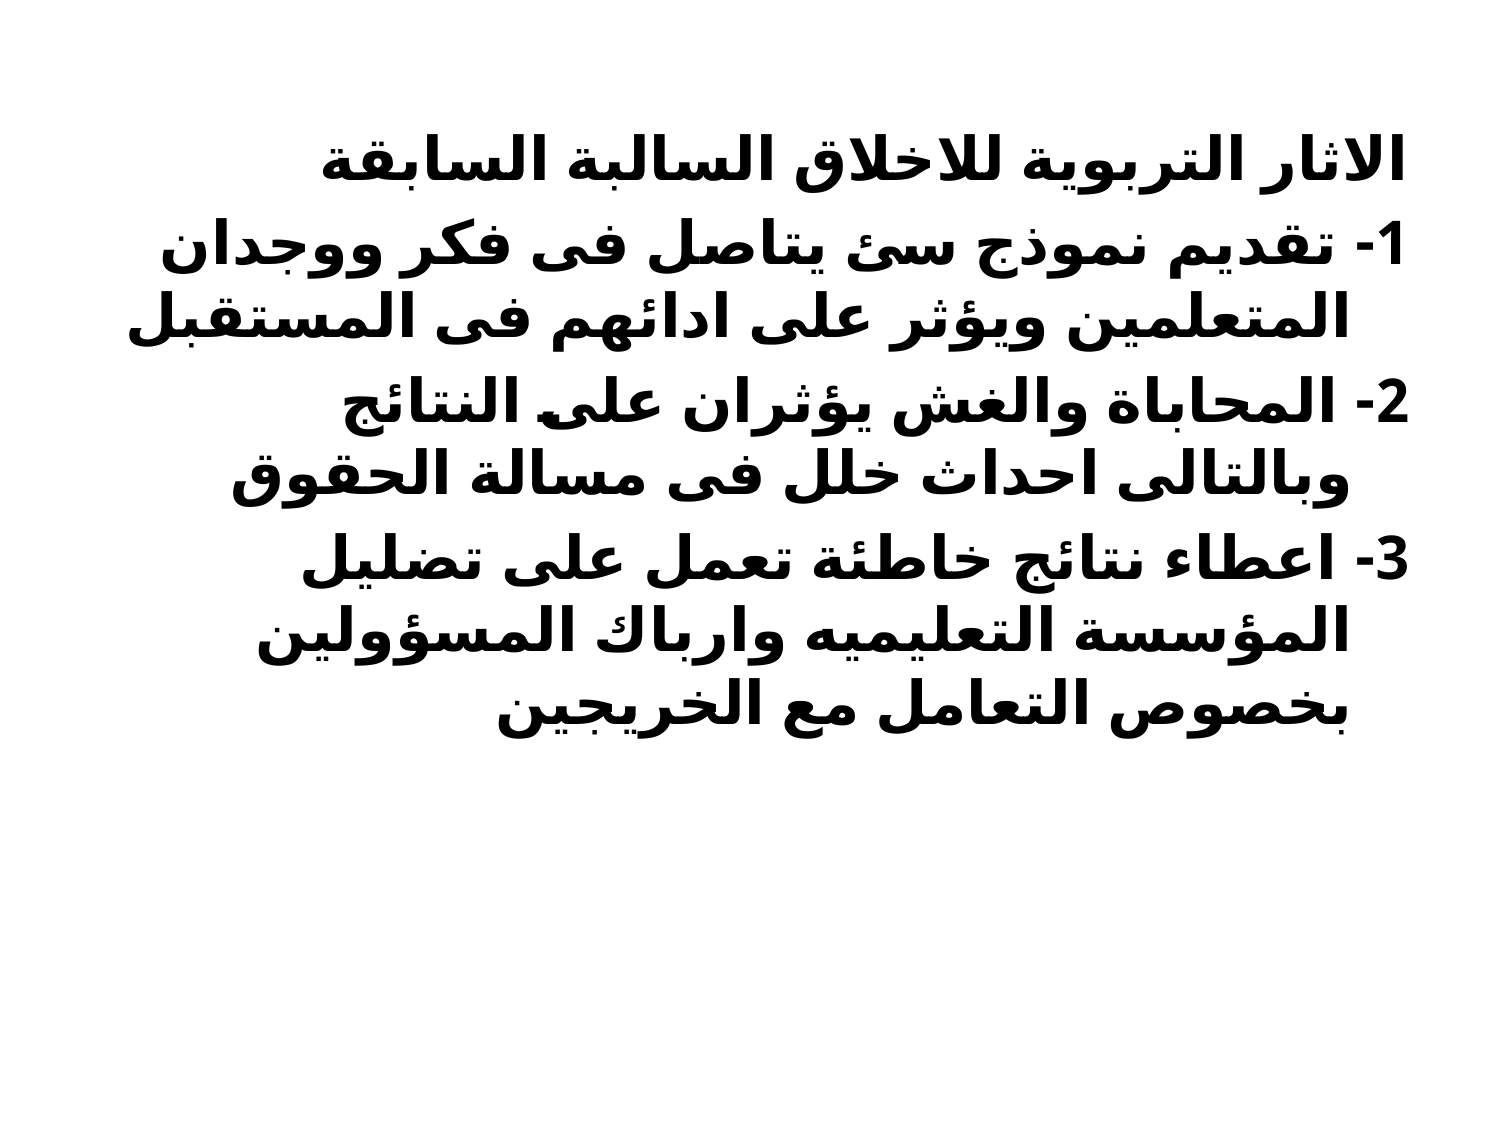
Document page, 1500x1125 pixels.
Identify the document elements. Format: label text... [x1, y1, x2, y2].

list الاثار التربوية للاخلاق السالبة السابقة 1- تقديم نموذج سئ يتاصل فى فكر ووجدان المتعلمين ويؤثر على ادائهم فى المستقبل 2- المحاباة والغش يؤثران على النتائج وبالتالى احداث خلل فى مسالة الحقوق 3- اعطاء نتائج خاطئة تعمل على تضليل المؤسسة التعليميه وارباك المسؤولين بخصوص التعامل مع الخريجين [75, 112, 1425, 988]
